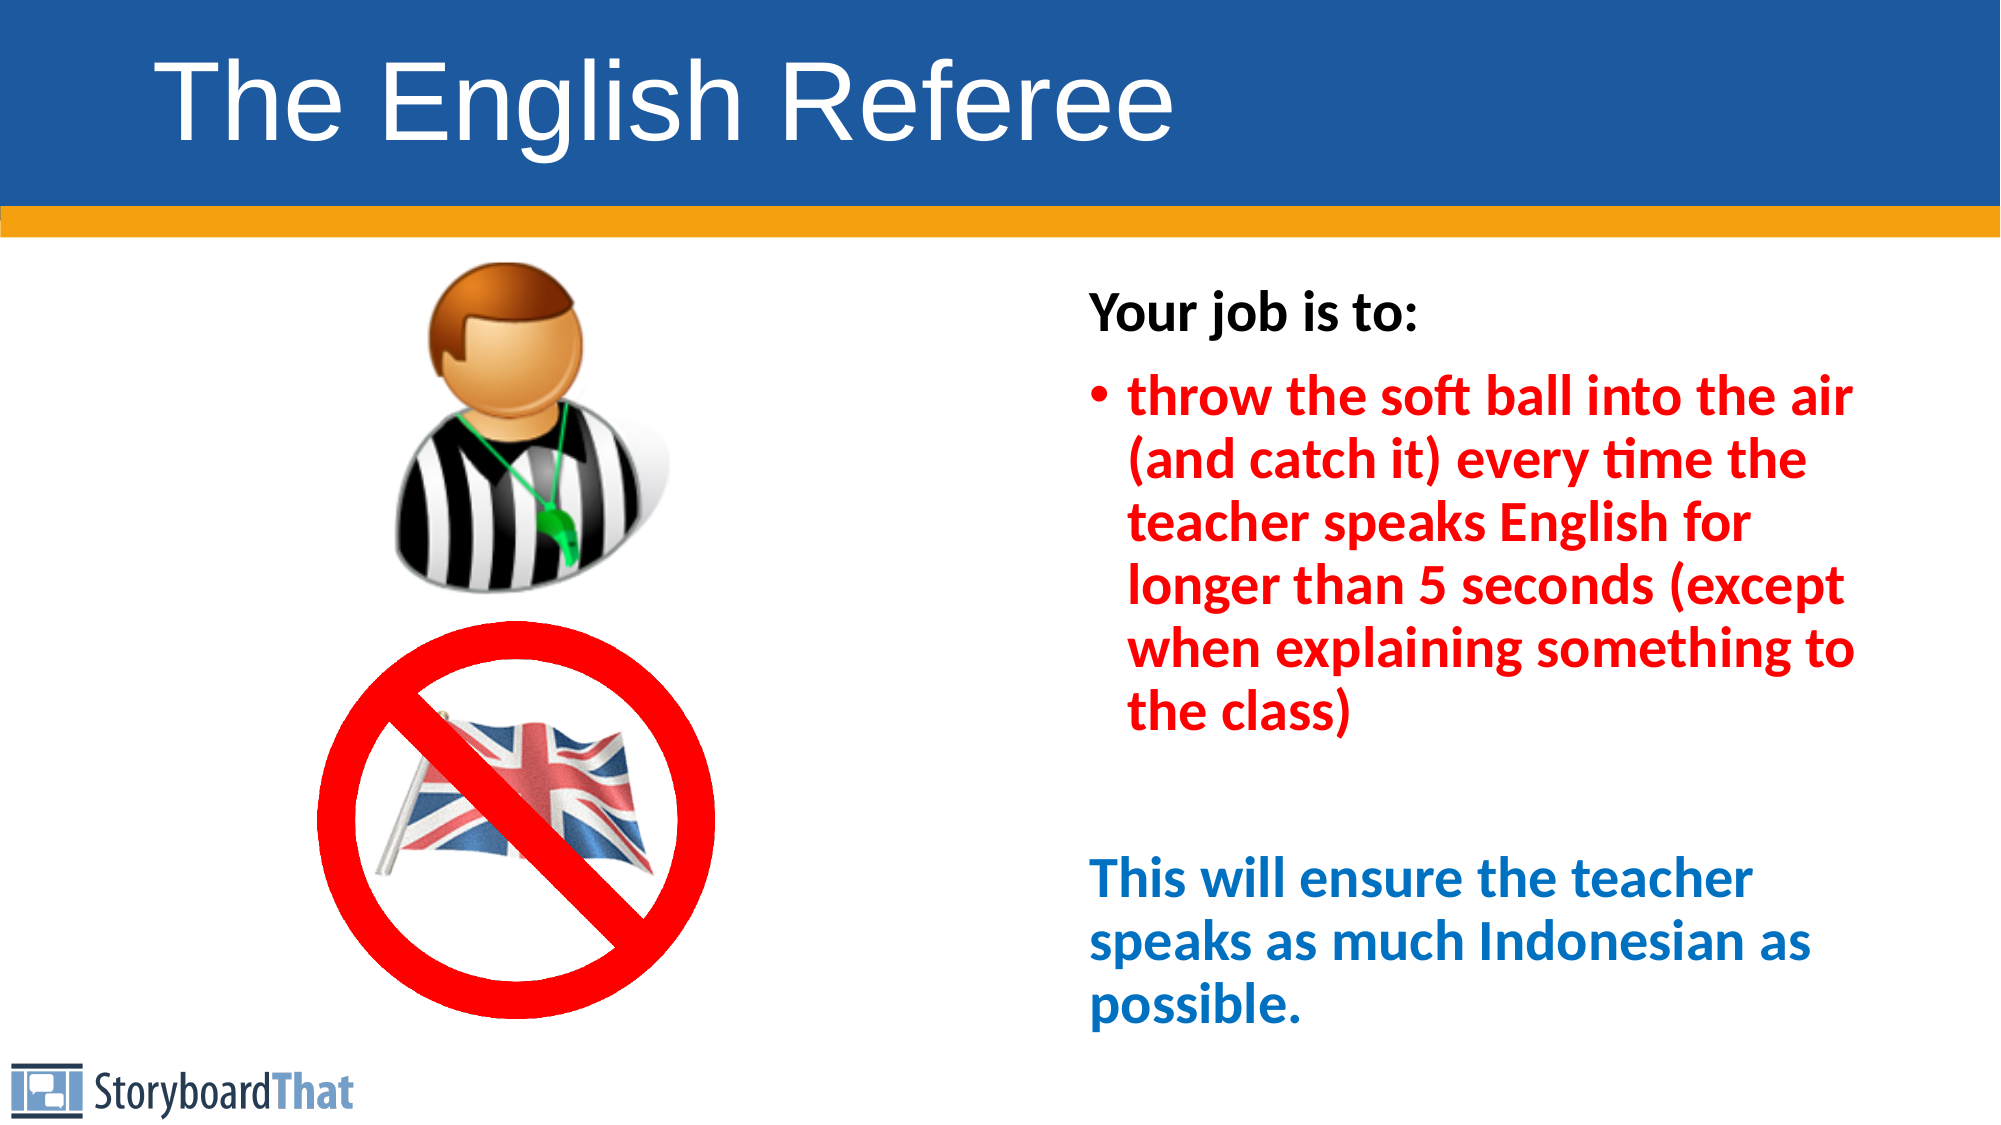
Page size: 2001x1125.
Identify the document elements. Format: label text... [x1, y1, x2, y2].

list Your job is to: throw the soft ball into the air (and catch it) every time the teacher speaks English for longer than 5 seconds (except when explaining something to the class) This will ensure the teacher speaks as much Indonesian as possible. [1074, 273, 1925, 1057]
picture [317, 621, 715, 1019]
title The English Referee [137, 2, 1863, 206]
picture [9, 1060, 357, 1120]
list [328, 246, 704, 621]
